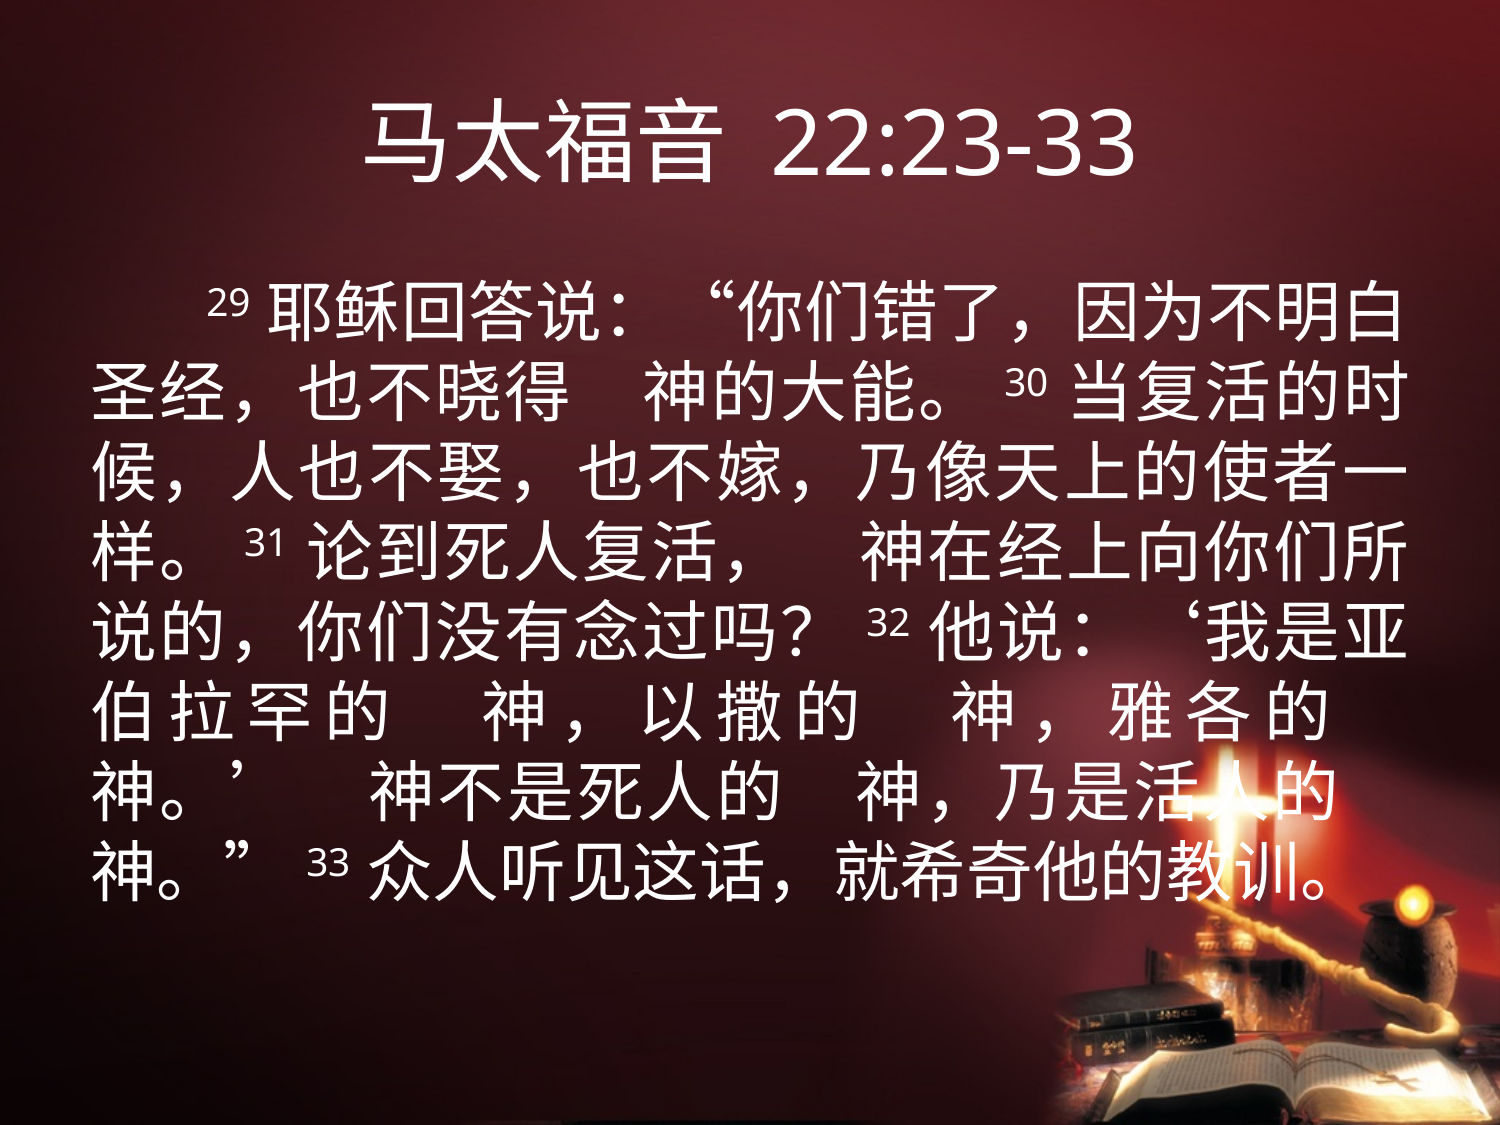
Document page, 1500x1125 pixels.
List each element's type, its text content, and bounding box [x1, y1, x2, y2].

title 马太福音 22:23-33 [75, 45, 1425, 233]
picture [0, 0, 1500, 1125]
list 29耶稣回答说：“你们错了，因为不明白圣经，也不晓得 神的大能。30当复活的时候，人也不娶，也不嫁，乃像天上的使者一样。31论到死人复活， 神在经上向你们所说的，你们没有念过吗？32他说：‘我是亚伯拉罕的 神，以撒的 神，雅各的 神。’ 神不是死人的 神，乃是活人的 神。”33众人听见这话，就希奇他的教训。 [75, 262, 1425, 1005]
